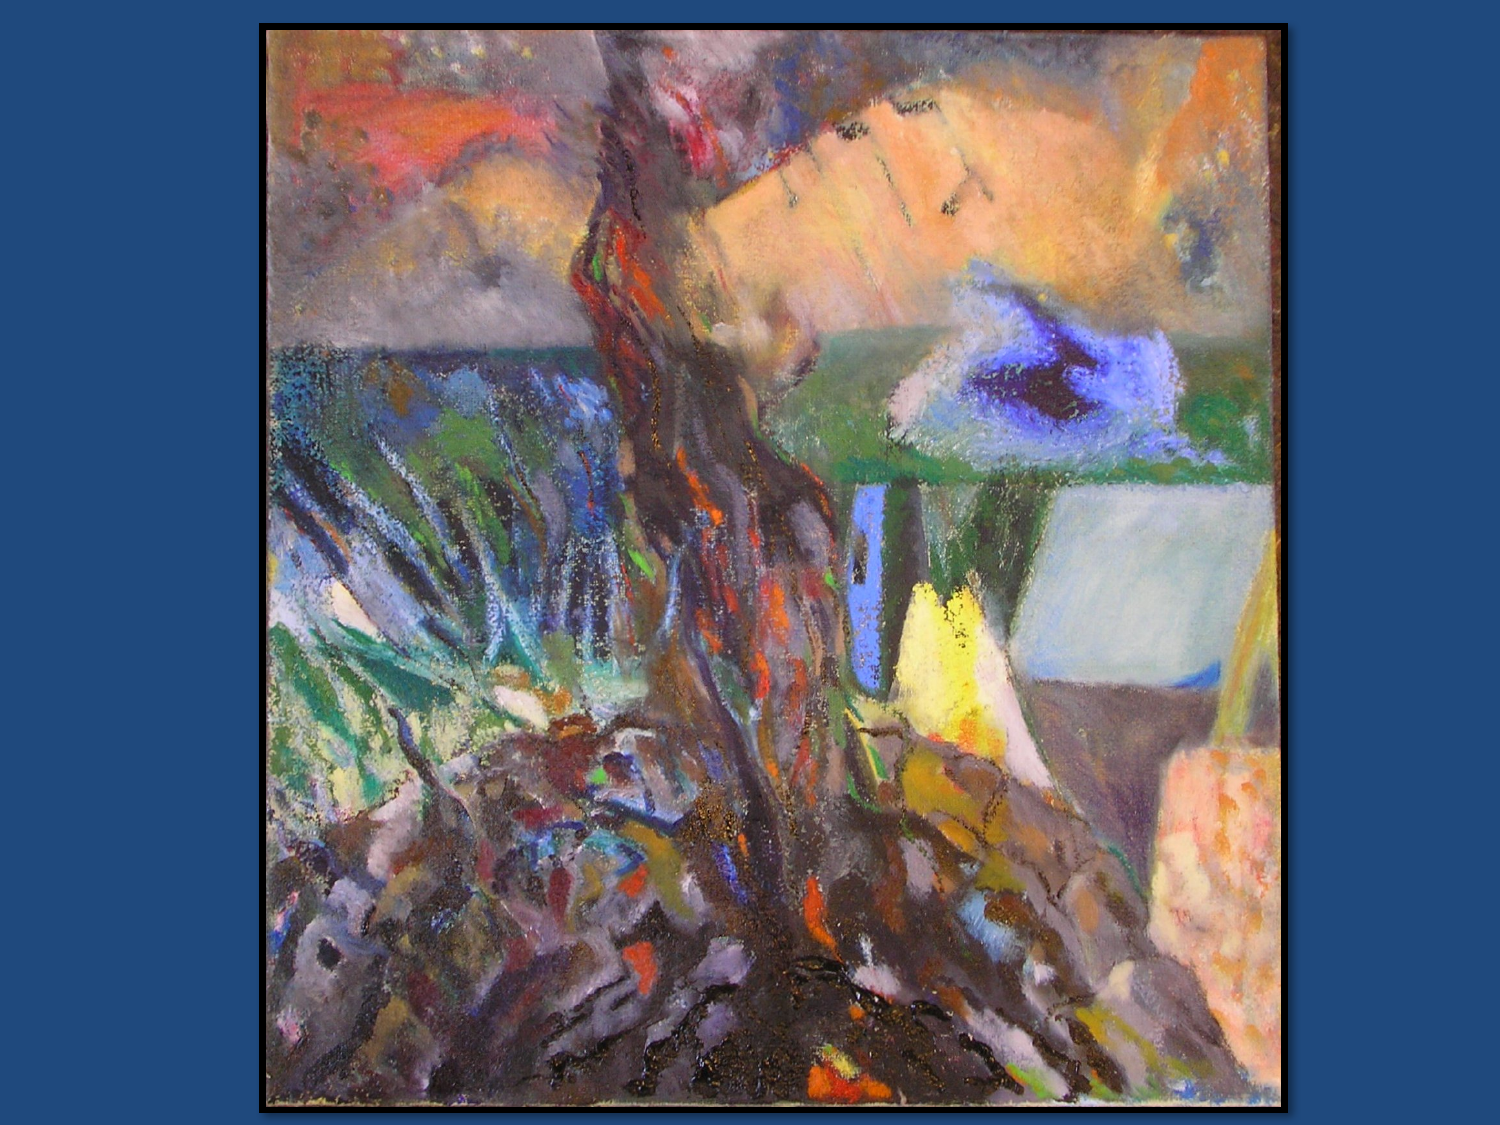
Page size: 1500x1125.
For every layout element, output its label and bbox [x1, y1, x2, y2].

picture [265, 29, 1282, 1108]
